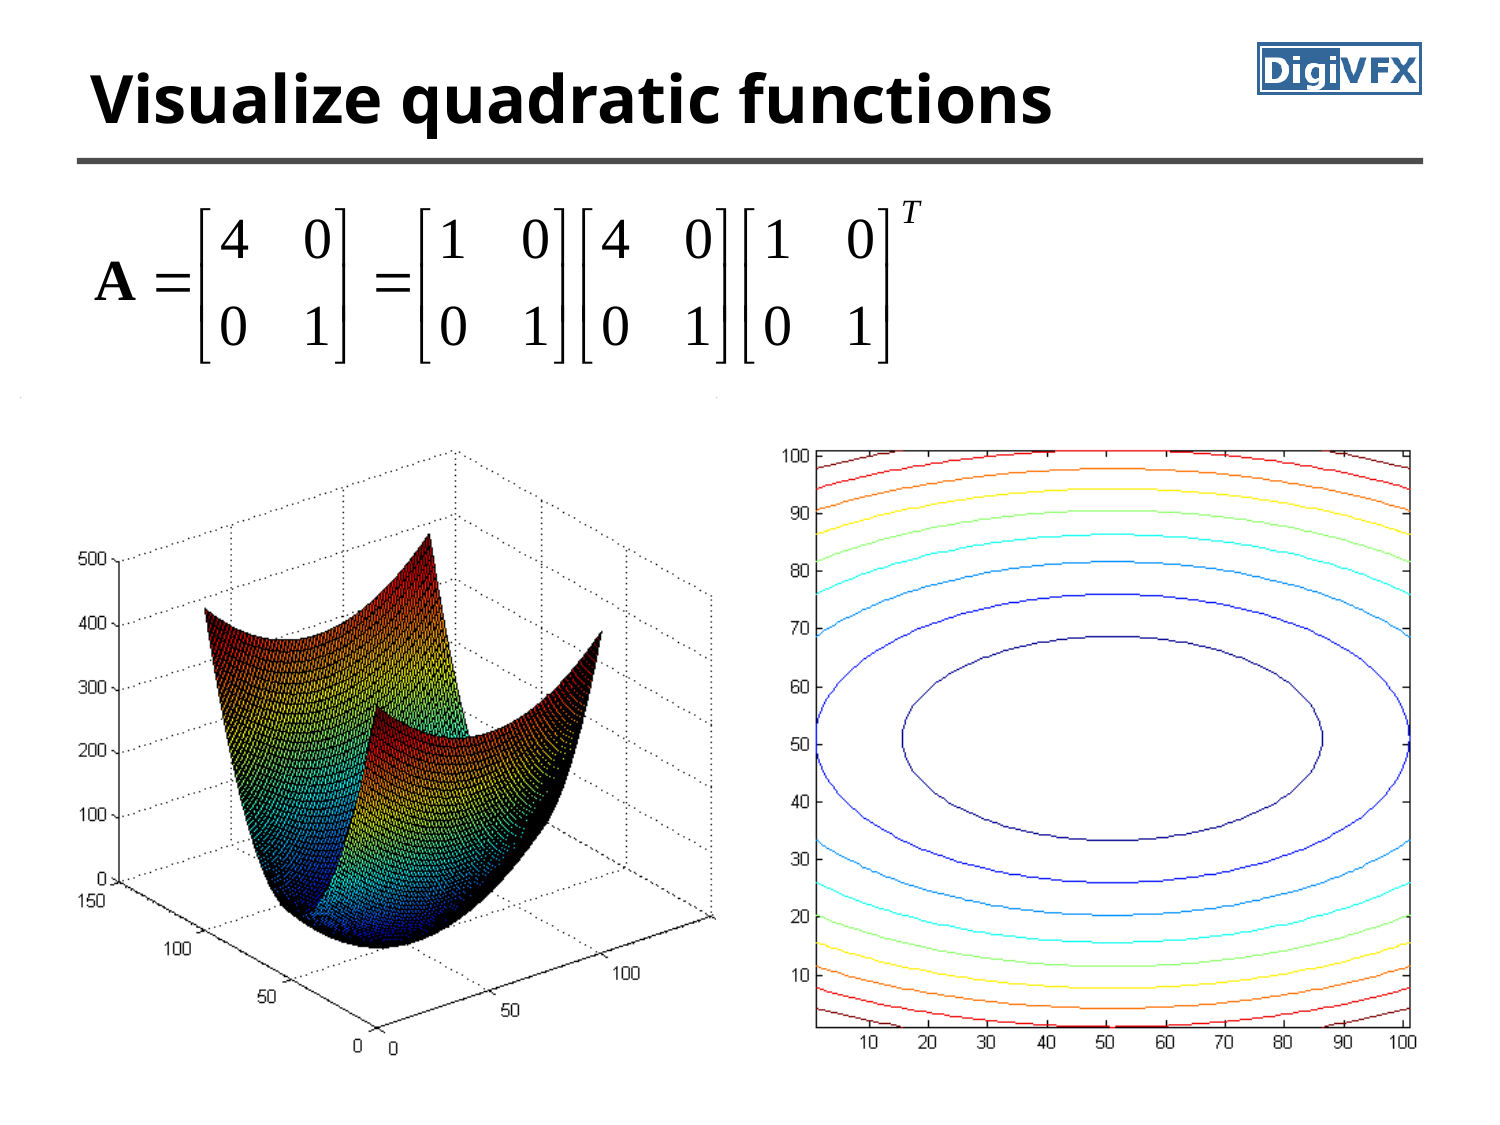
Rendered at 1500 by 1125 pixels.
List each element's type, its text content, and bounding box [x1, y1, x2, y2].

title Visualize quadratic functions [75, 45, 1425, 149]
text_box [84, 184, 933, 374]
picture [19, 396, 1482, 1106]
